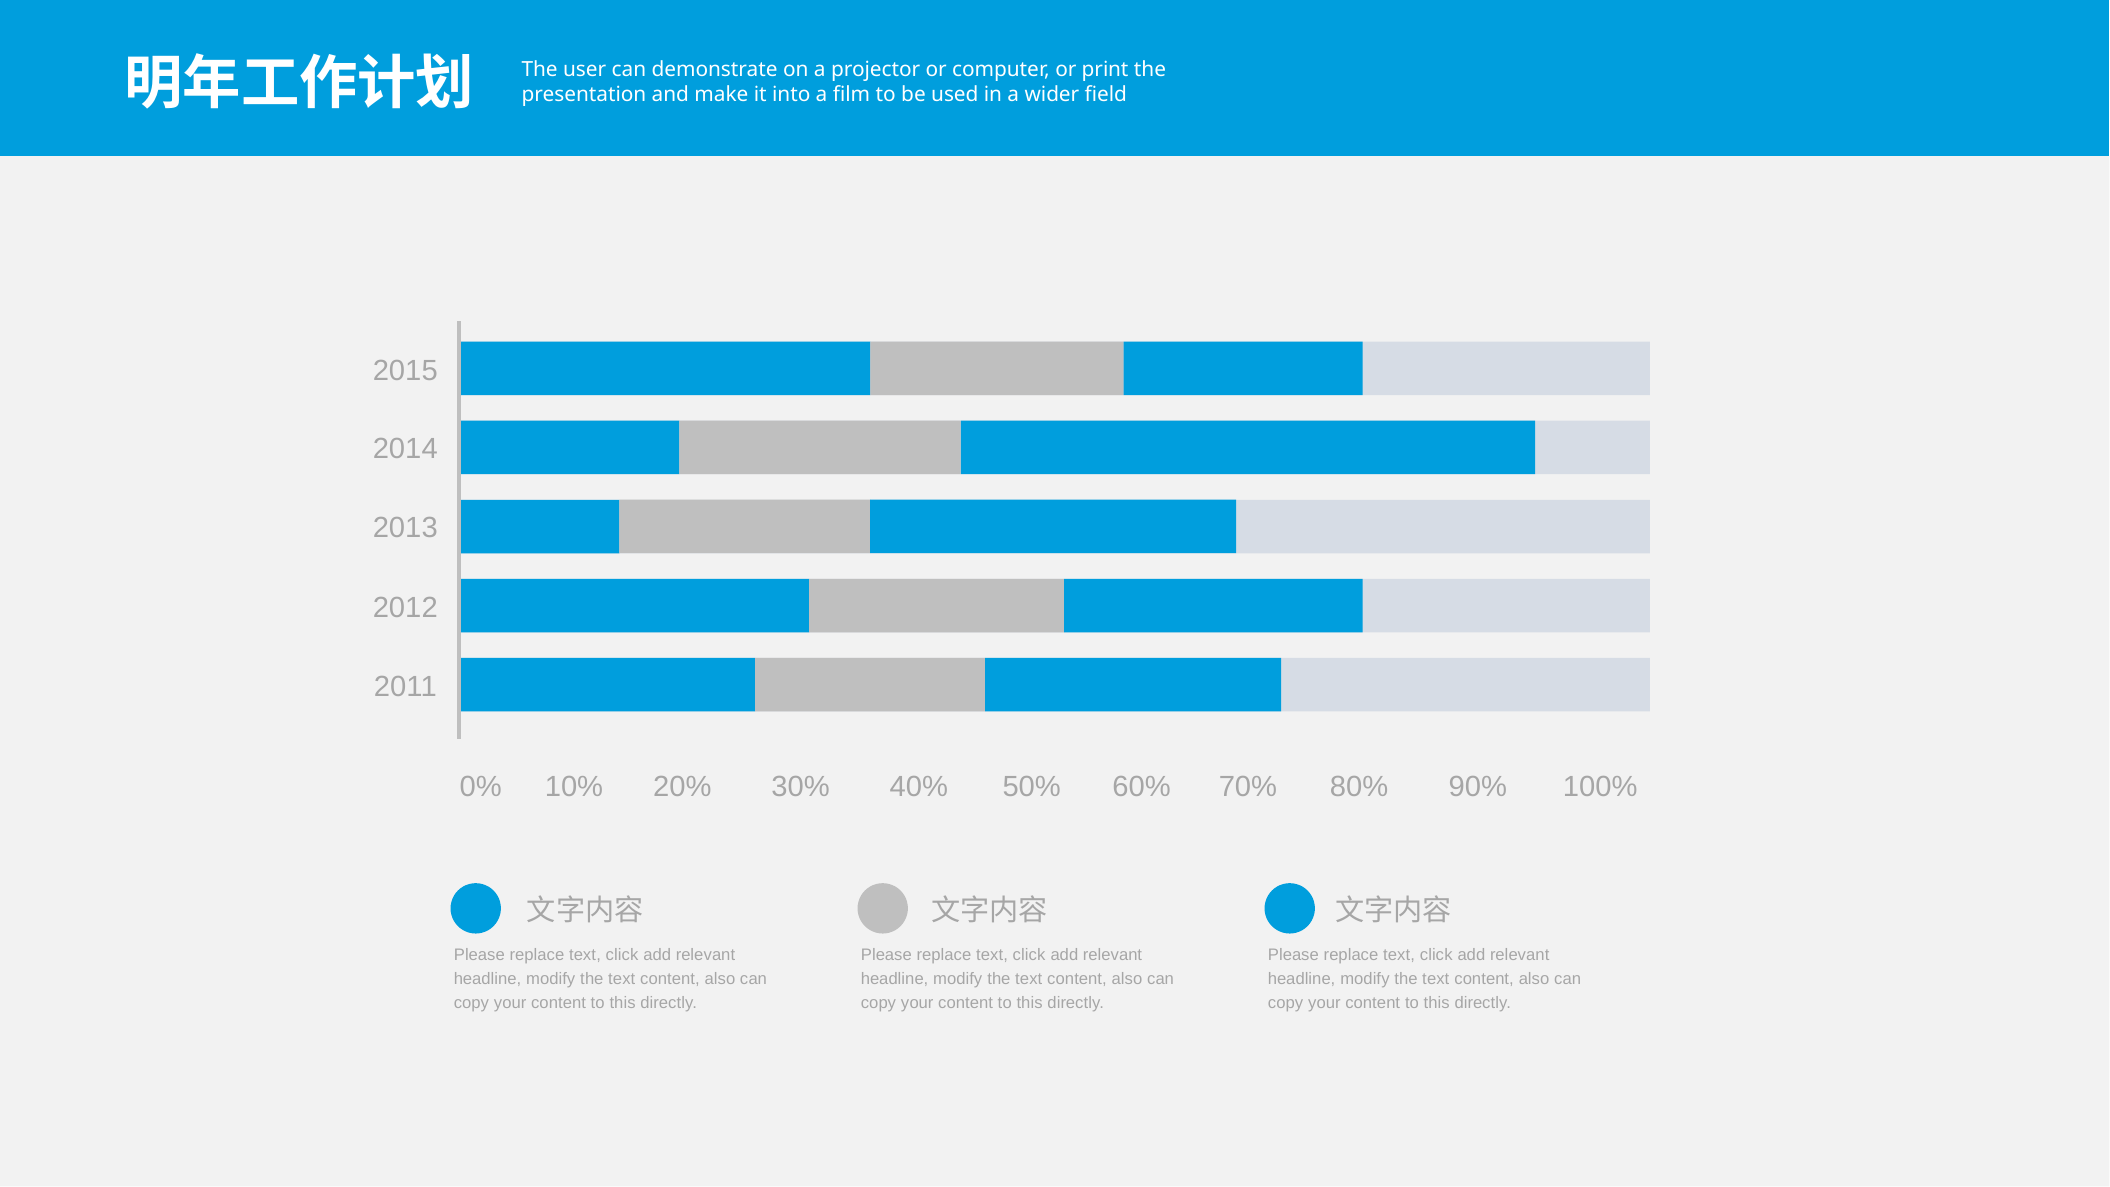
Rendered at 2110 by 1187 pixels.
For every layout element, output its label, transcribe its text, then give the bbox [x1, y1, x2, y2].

text_box Please replace text, click add relevant headline, modify the text content, also can copy your content to this directly. [846, 932, 1215, 1020]
text_box 文字内容 [916, 876, 1063, 932]
text_box [1263, 882, 1316, 932]
text_box The user can demonstrate on a projector or computer, or print the presentation and make it into a film to be used in a wider field [506, 48, 1285, 113]
text_box [856, 882, 909, 932]
text_box [449, 882, 502, 932]
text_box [357, 321, 1654, 807]
text_box Please replace text, click add relevant headline, modify the text content, also can copy your content to this directly. [1253, 932, 1622, 1020]
text_box 明年工作计划 [109, 38, 799, 123]
text_box 文字内容 [1320, 876, 1468, 932]
text_box 文字内容 [512, 876, 659, 932]
text_box Please replace text, click add relevant headline, modify the text content, also can copy your content to this directly. [439, 932, 808, 1020]
